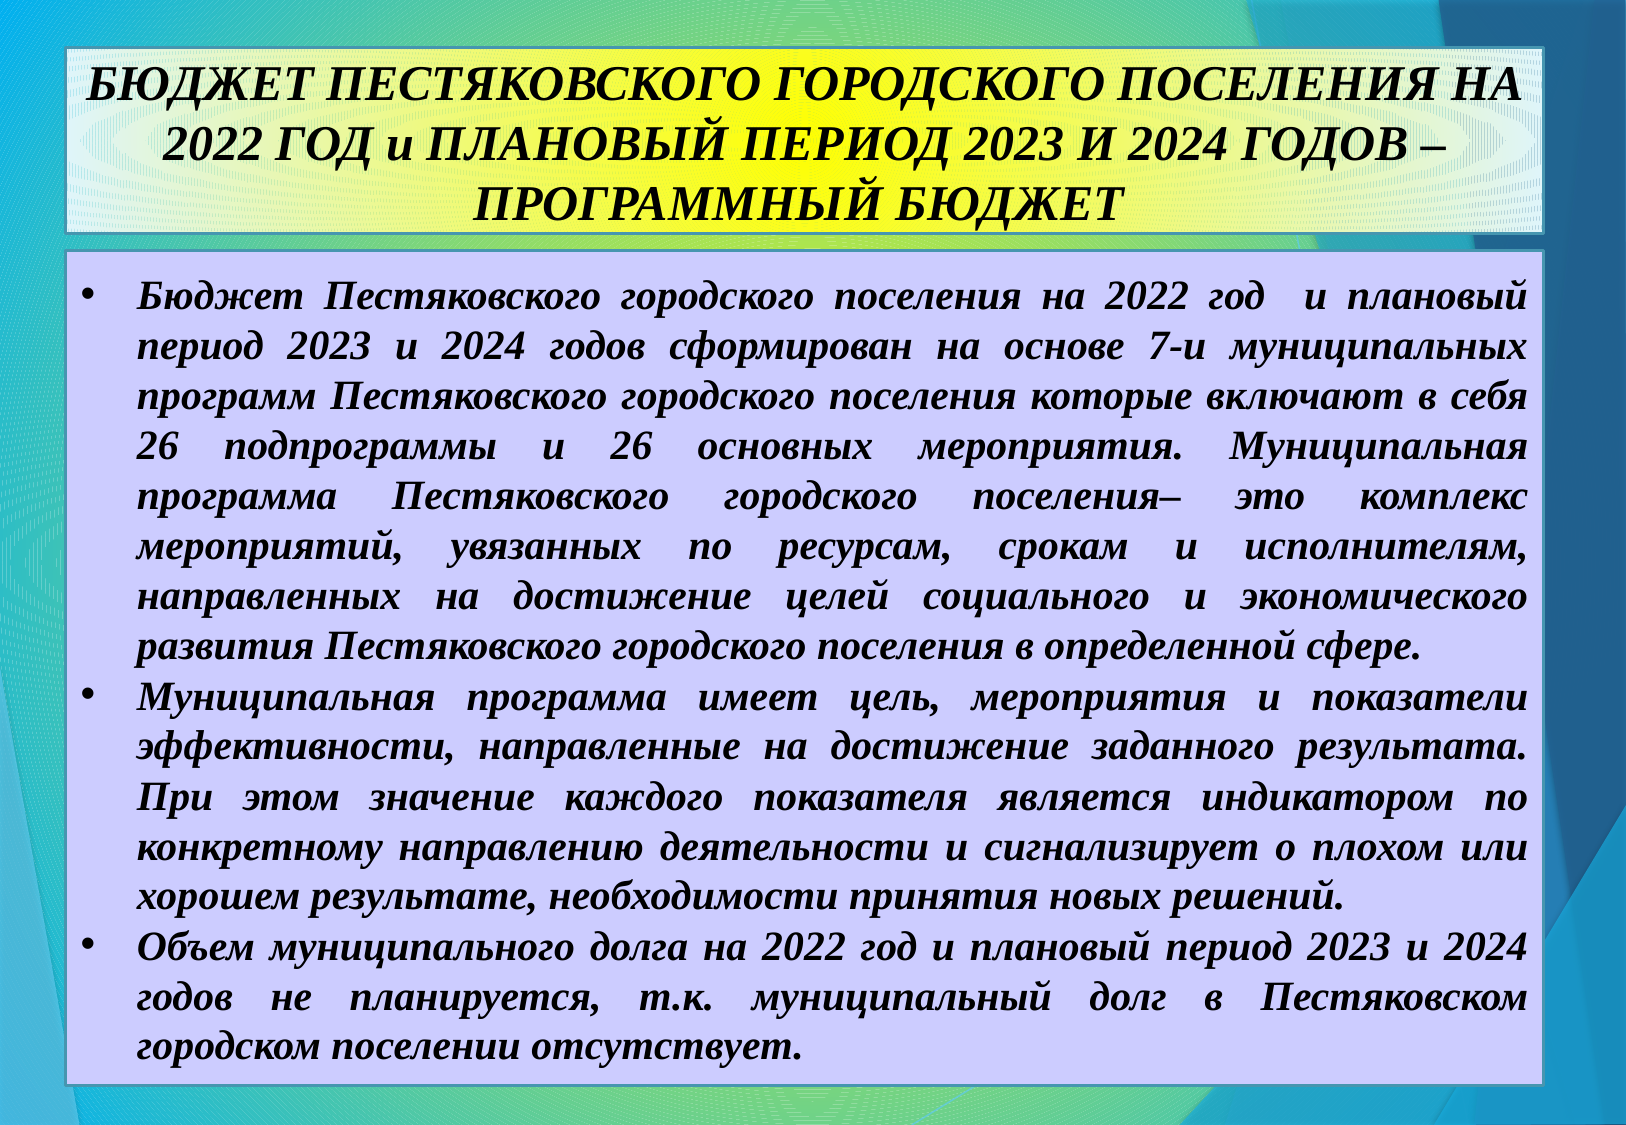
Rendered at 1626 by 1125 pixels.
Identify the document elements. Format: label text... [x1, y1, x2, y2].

slide_number 20 [1145, 991, 1237, 1051]
text_box БЮДЖЕТ ПЕСТЯКОВСКОГО ГОРОДСКОГО ПОСЕЛЕНИЯ НА 2022 ГОД и ПЛАНОВЫЙ ПЕРИОД 2023 И 2024 ГОДОВ – ПРОГРАММНЫЙ БЮДЖЕТ [64, 46, 1545, 235]
text_box Бюджет Пестяковского городского поселения на 2022 год и плановый период 2023 и 2024 годов сформирован на основе 7-и муниципальных программ Пестяковского городского поселения которые включают в себя 26 подпрограммы и 26 основных мероприятия. Муниципальная программа Пестяковского городского поселения– это комплекс мероприятий, увязанных по ресурсам, срокам и исполнителям, направленных на достижение целей социального и экономического развития Пестяковского городского поселения в определенной сфере. Муниципальная программа имеет цель, мероприятия и показатели эффективности, направленные на достижение заданного результата. При этом значение каждого показателя является индикатором по конкретному направлению деятельности и сигнализирует о плохом или хорошем результате, необходимости принятия новых решений. Объем муниципального долга на 2022 год и плановый период 2023 и 2024 годов не планируется, т.к. муниципальный долг в Пестяковском городском поселении отсутствует. [64, 249, 1545, 1087]
